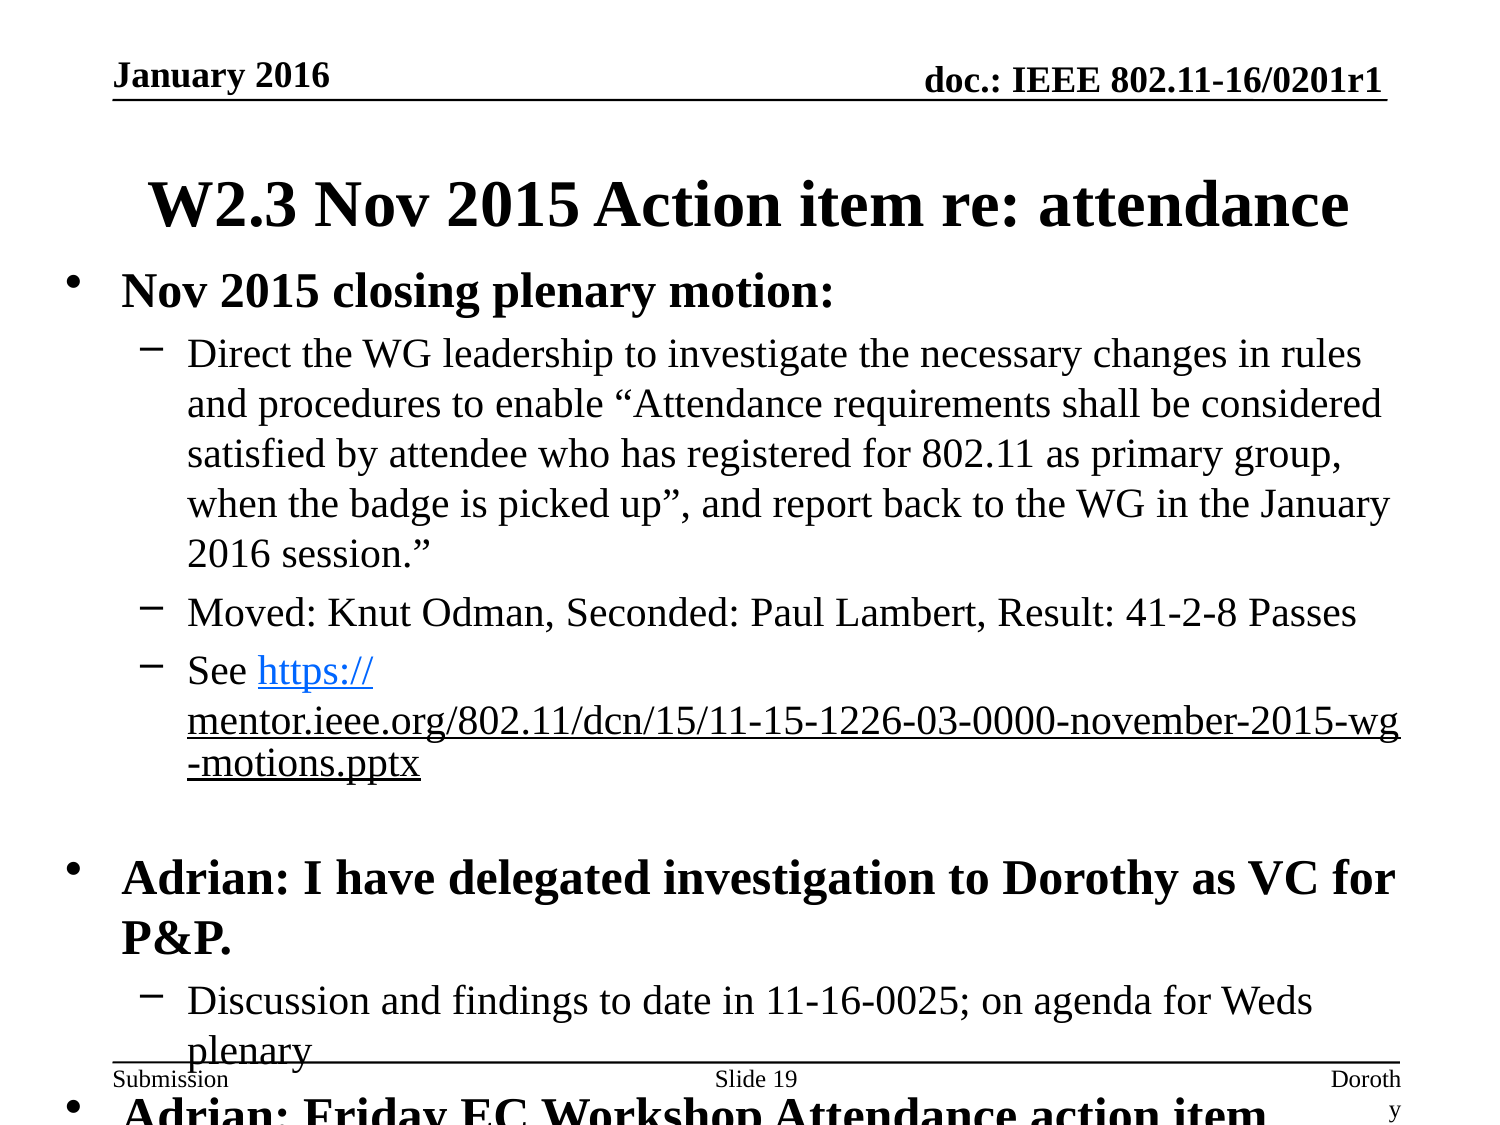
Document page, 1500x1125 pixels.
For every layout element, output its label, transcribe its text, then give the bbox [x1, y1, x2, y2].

list Nov 2015 closing plenary motion: Direct the WG leadership to investigate the necessary changes in rules and procedures to enable “Attendance requirements shall be considered satisfied by attendee who has registered for 802.11 as primary group, when the badge is picked up”, and report back to the WG in the January 2016 session.” Moved: Knut Odman, Seconded: Paul Lambert, Result: 41-2-8 Passes See https://mentor.ieee.org/802.11/dcn/15/11-15-1226-03-0000-november-2015-wg-motions.pptx Adrian: I have delegated investigation to Dorothy as VC for P&P. Discussion and findings to date in 11-16-0025; on agenda for Weds plenary Adrian: Friday EC Workshop Attendance action item [49, 249, 1426, 1076]
title W2.3 Nov 2015 Action item re: attendance [112, 112, 1388, 249]
slide_number Slide 19 [712, 1061, 800, 1093]
footer Dorothy Stanley (HPE) [1324, 1061, 1402, 1093]
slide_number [112, 49, 401, 96]
